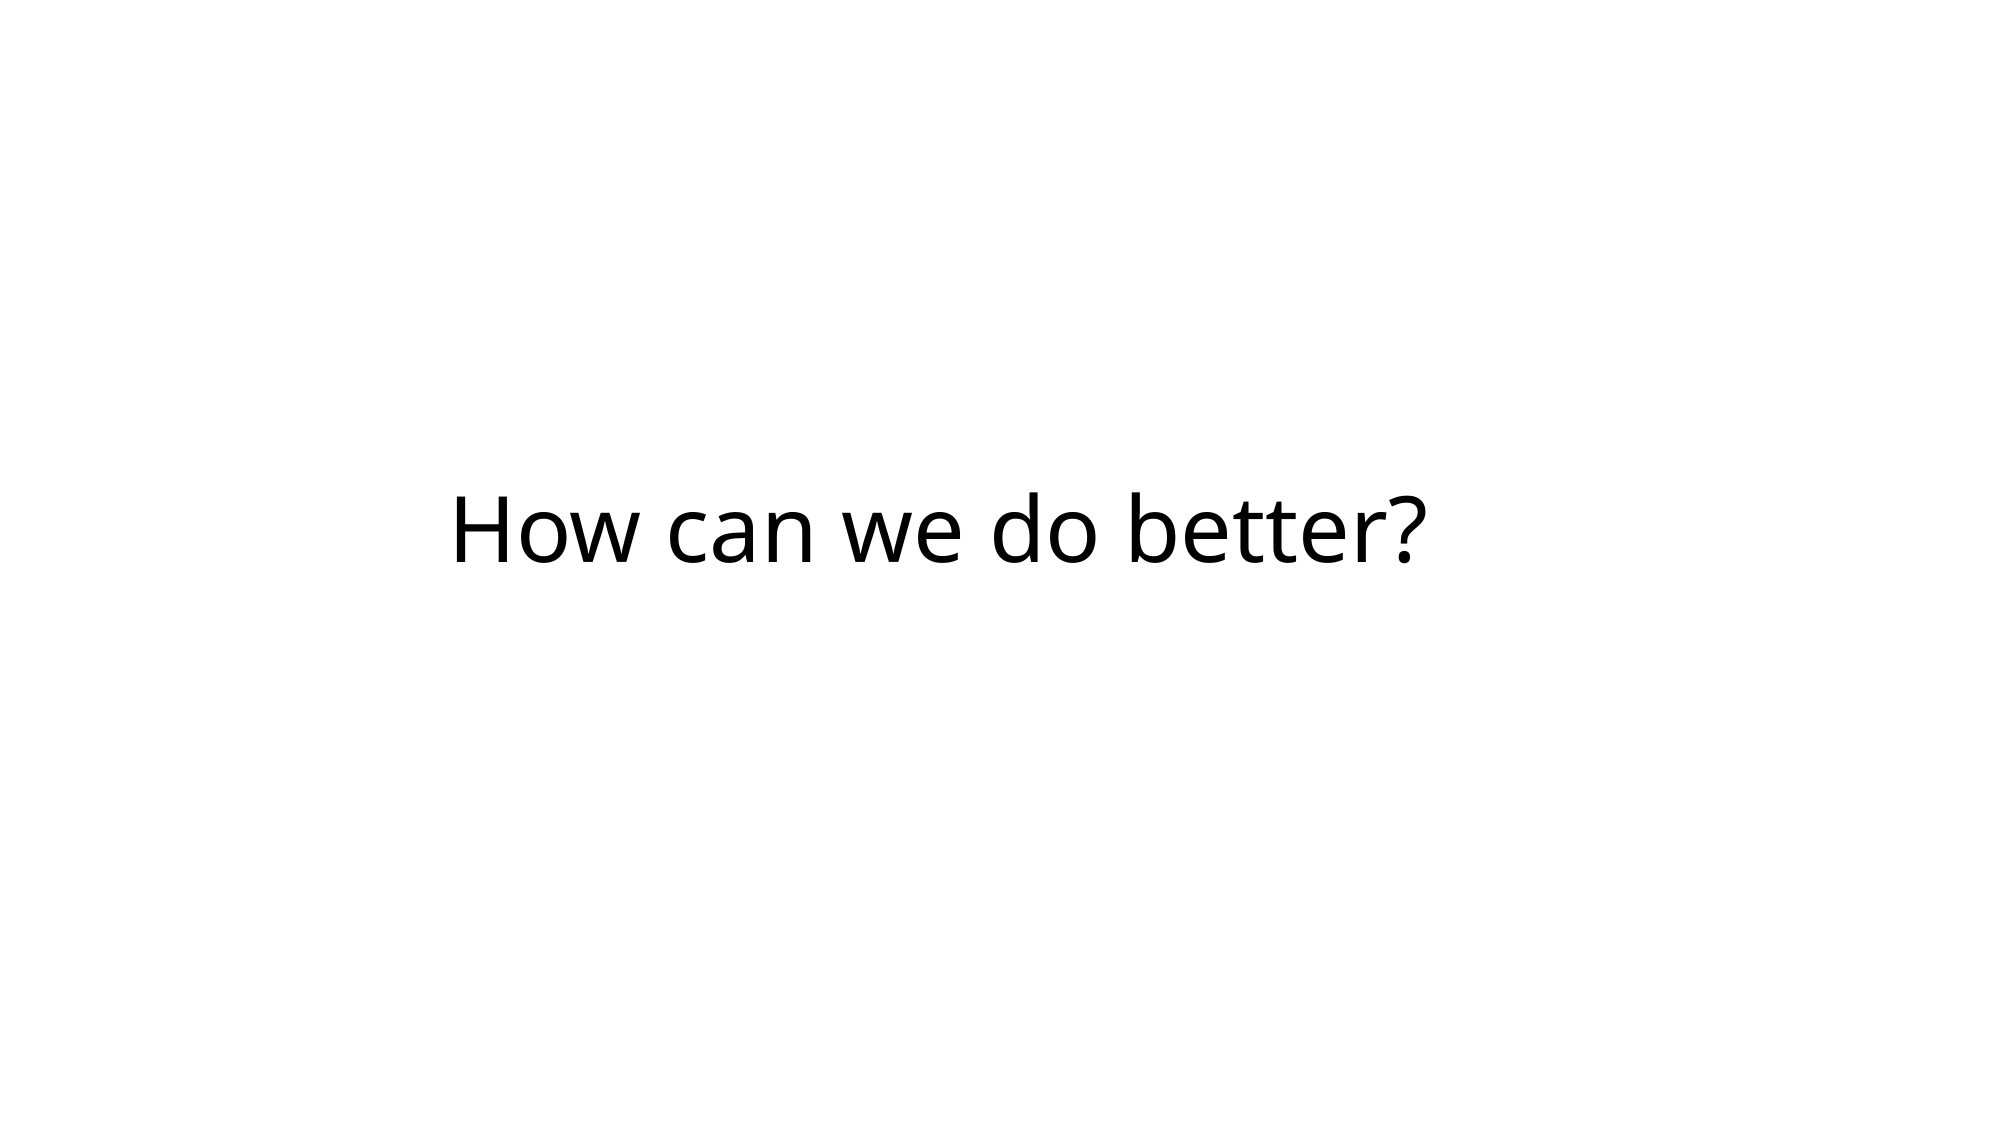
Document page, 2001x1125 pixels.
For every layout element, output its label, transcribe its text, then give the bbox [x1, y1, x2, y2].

title How can we do better? [433, 424, 2000, 642]
